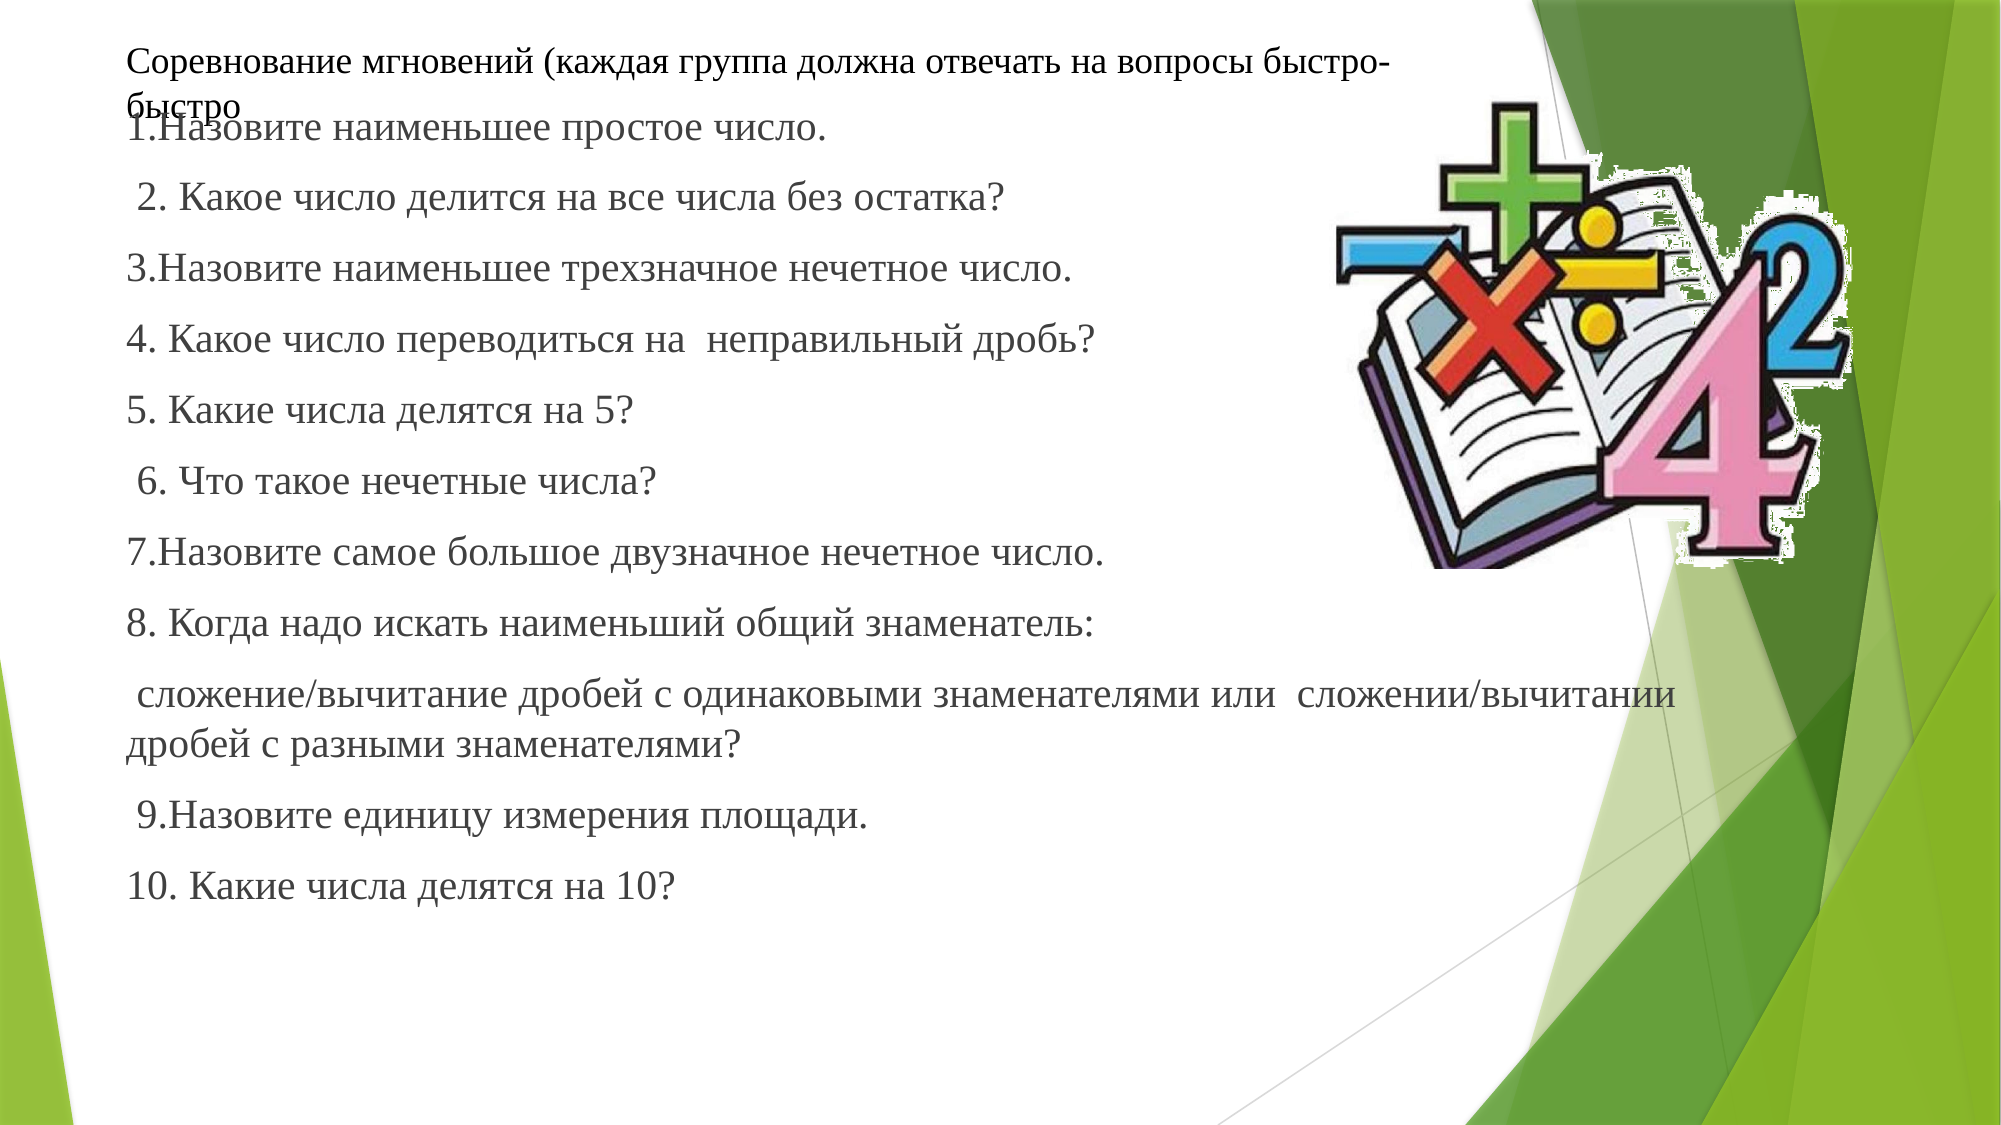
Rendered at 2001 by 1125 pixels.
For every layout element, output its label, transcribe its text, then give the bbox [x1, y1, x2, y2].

title Соревнование мгновений (каждая группа должна отвечать на вопросы быстро-быстро [111, 28, 1522, 90]
picture [1203, 86, 1984, 570]
list 1.Назовите наименьшее простое число. 2. Какое число делится на все числа без остатка? 3.Назовите наименьшее трехзначное нечетное число. 4. Какое число переводиться на неправильный дробь? 5. Какие числа делятся на 5? 6. Что такое нечетные числа? 7.Назовите самое большое двузначное нечетное число. 8. Когда надо искать наименьший общий знаменатель: сложение/вычитание дробей с одинаковыми знаменателями или сложении/вычитании дробей с разными знаменателями? 9.Назовите единицу измерения площади. 10. Какие числа делятся на 10? [111, 90, 1775, 992]
